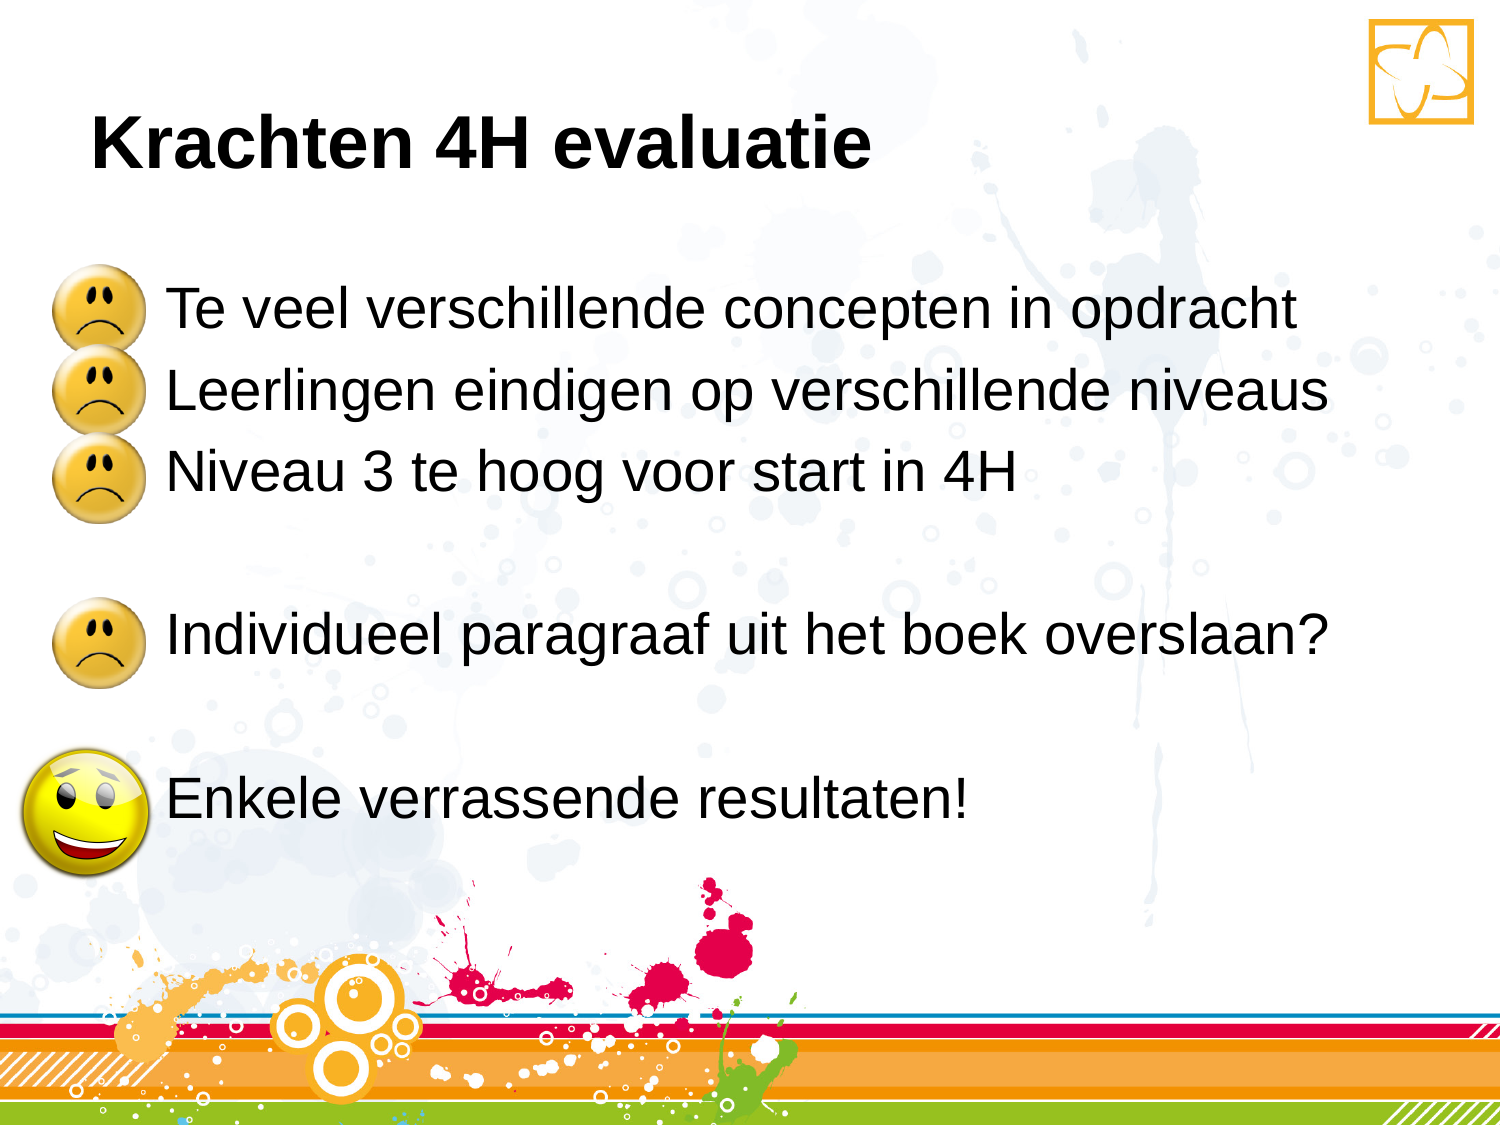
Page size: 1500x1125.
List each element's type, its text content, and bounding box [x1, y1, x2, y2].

picture [0, 0, 1500, 1125]
list Te veel verschillende concepten in opdracht Leerlingen eindigen op verschillende niveaus Niveau 3 te hoog voor start in 4H Individueel paragraaf uit het boek overslaan? Enkele verrassende resultaten! [75, 262, 1425, 1005]
title Krachten 4H evaluatie [75, 45, 1425, 233]
